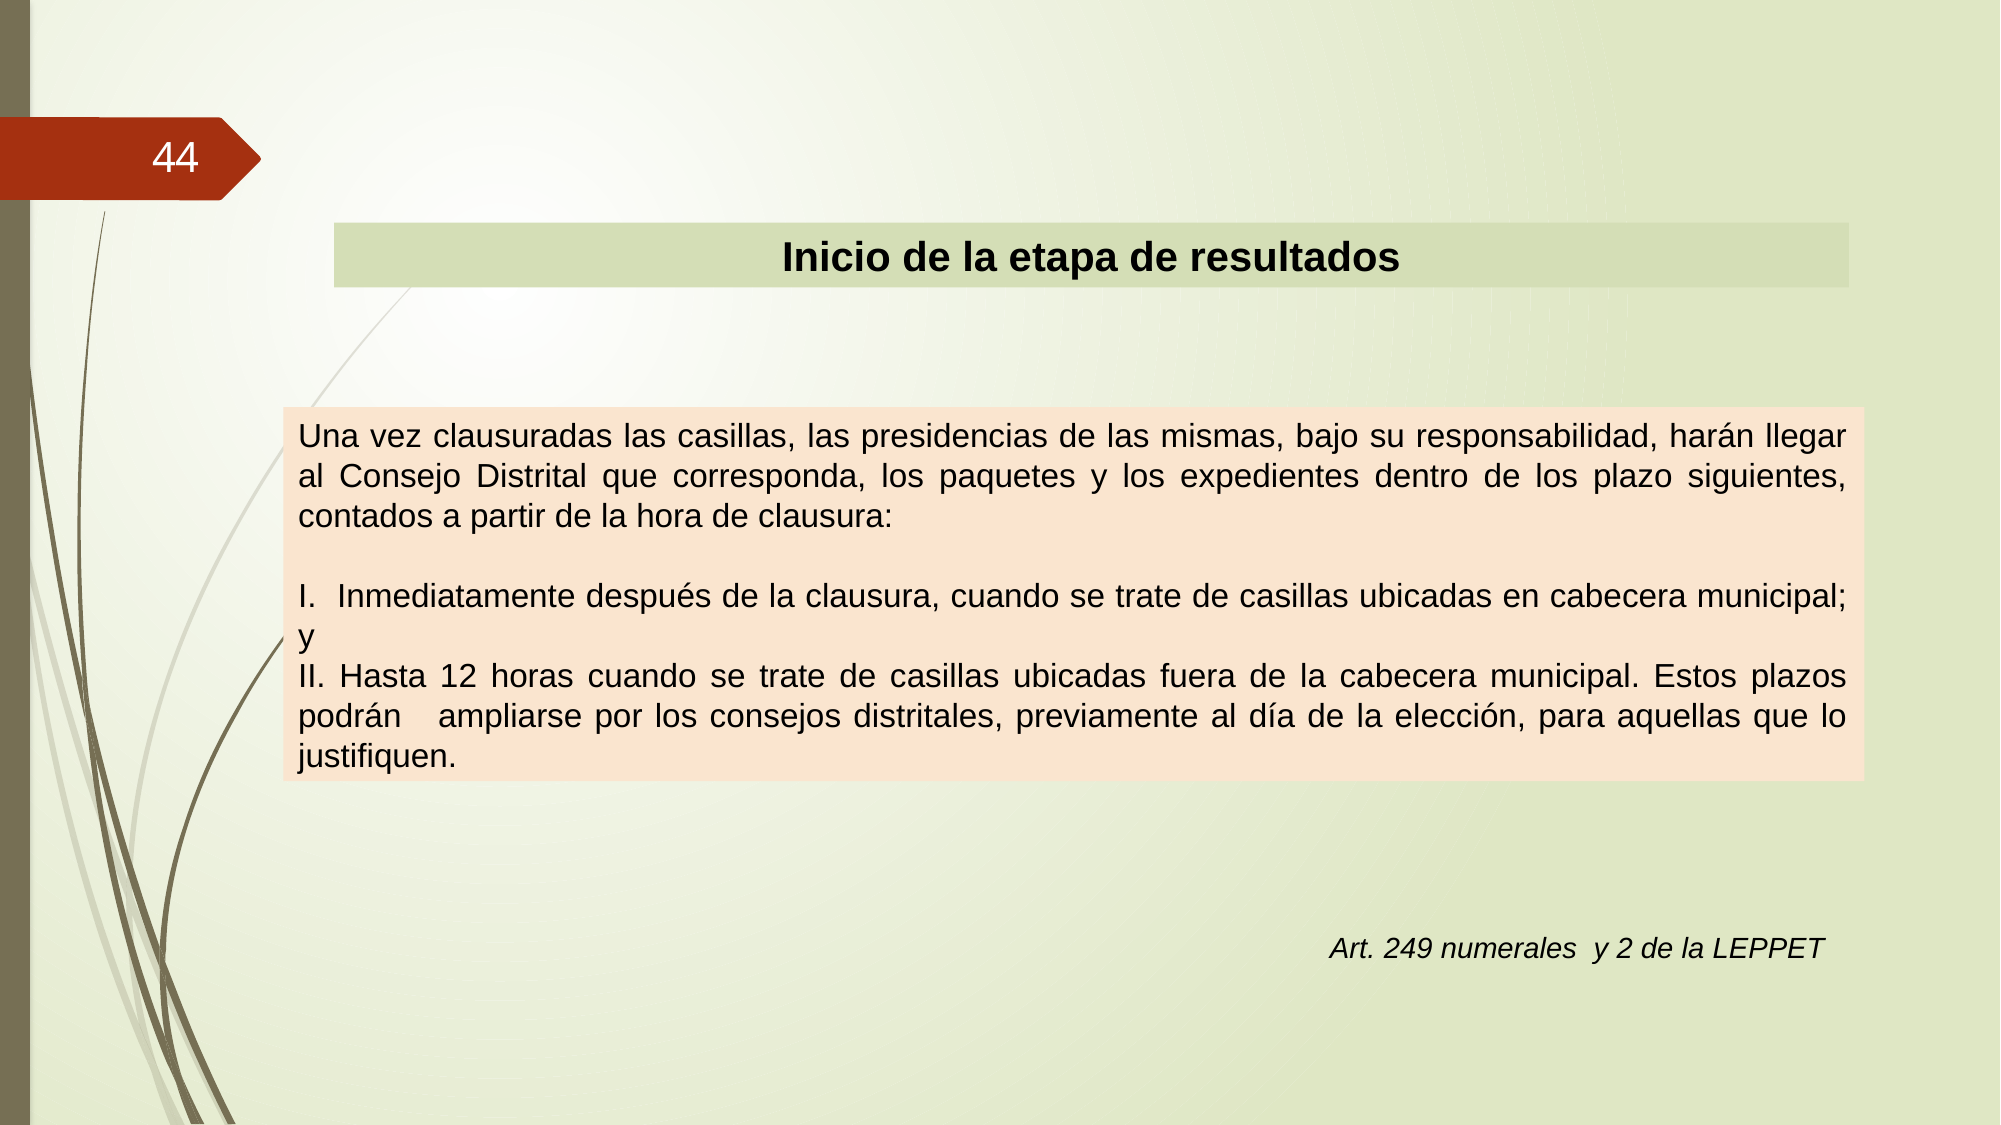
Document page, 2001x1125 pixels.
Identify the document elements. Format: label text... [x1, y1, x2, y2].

text_box Una vez clausuradas las casillas, las presidencias de las mismas, bajo su responsabilidad, harán llegar al Consejo Distrital que corresponda, los paquetes y los expedientes dentro de los plazo siguientes, contados a partir de la hora de clausura: I. Inmediatamente después de la clausura, cuando se trate de casillas ubicadas en cabecera municipal; y II. Hasta 12 horas cuando se trate de casillas ubicadas fuera de la cabecera municipal. Estos plazos podrán ampliarse por los consejos distritales, previamente al día de la elección, para aquellas que lo justifiquen. [283, 407, 1865, 782]
slide_number 44 [87, 129, 216, 190]
text_box Inicio de la etapa de resultados [334, 222, 1849, 288]
text_box Art. 249 numerales y 2 de la LEPPET [1314, 921, 1840, 972]
